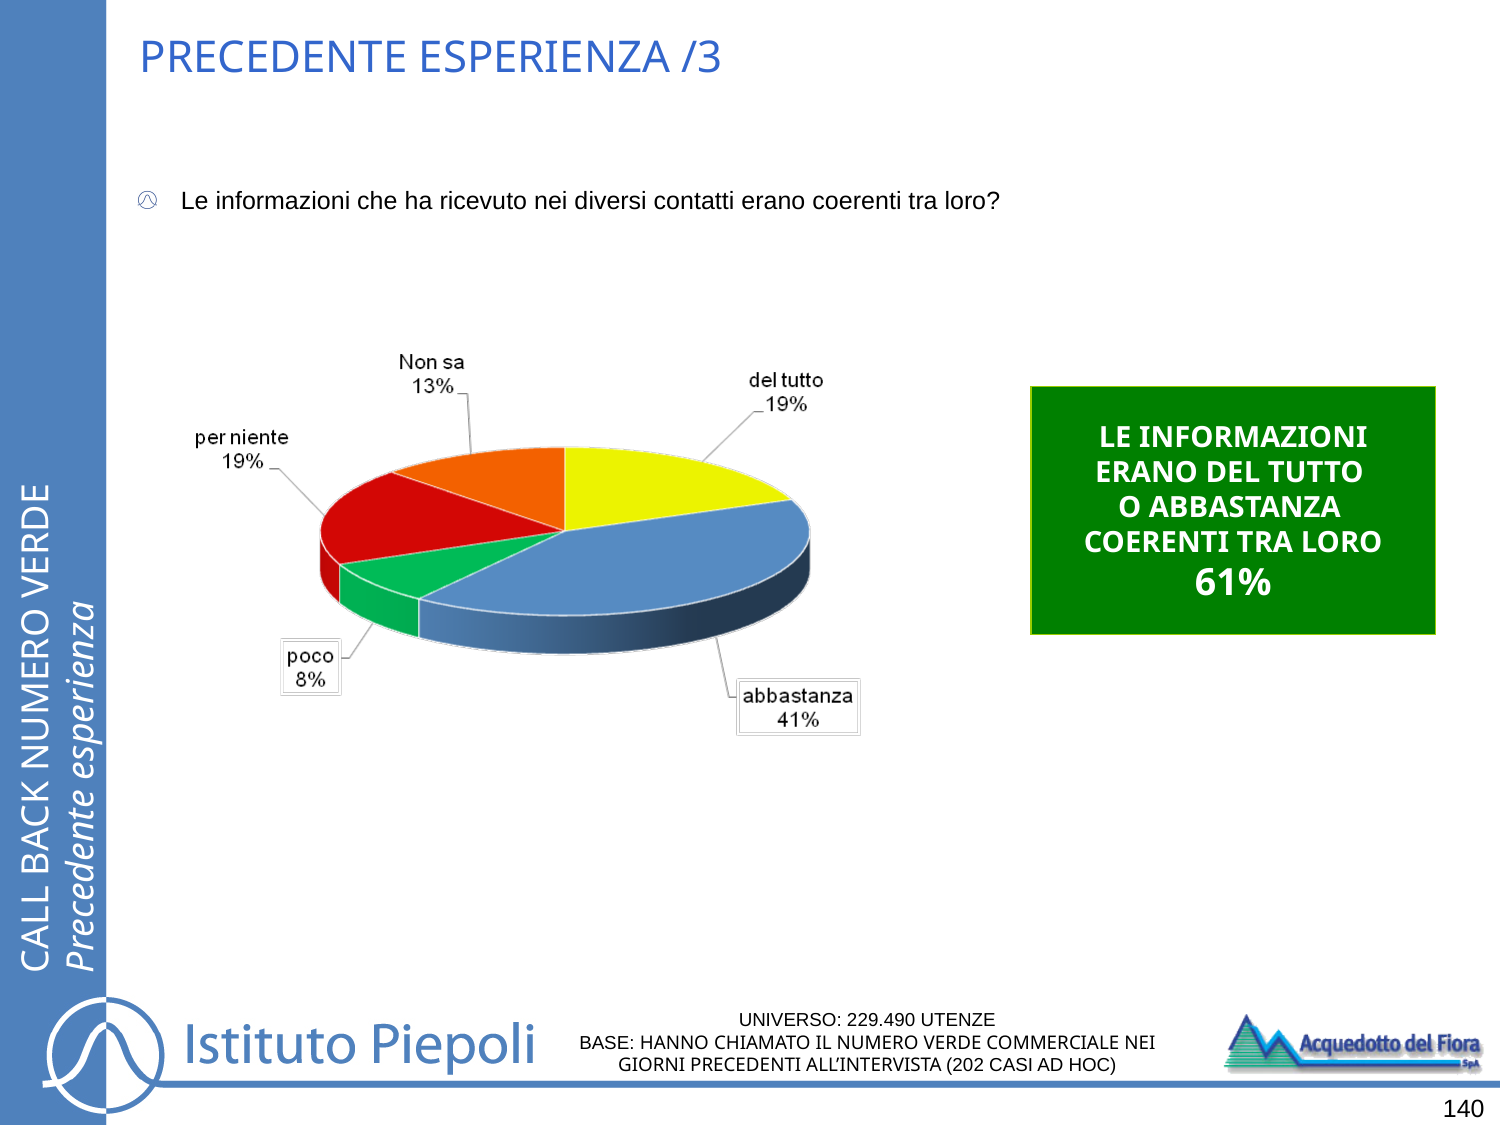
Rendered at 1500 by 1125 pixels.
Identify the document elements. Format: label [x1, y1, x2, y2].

text_box [122, 21, 1471, 227]
list [182, 314, 1020, 856]
text_box [562, 1000, 1172, 1084]
picture [0, 0, 1500, 1125]
slide_number [1292, 1089, 1500, 1125]
text_box [1031, 386, 1436, 635]
text_box [3, 12, 109, 988]
